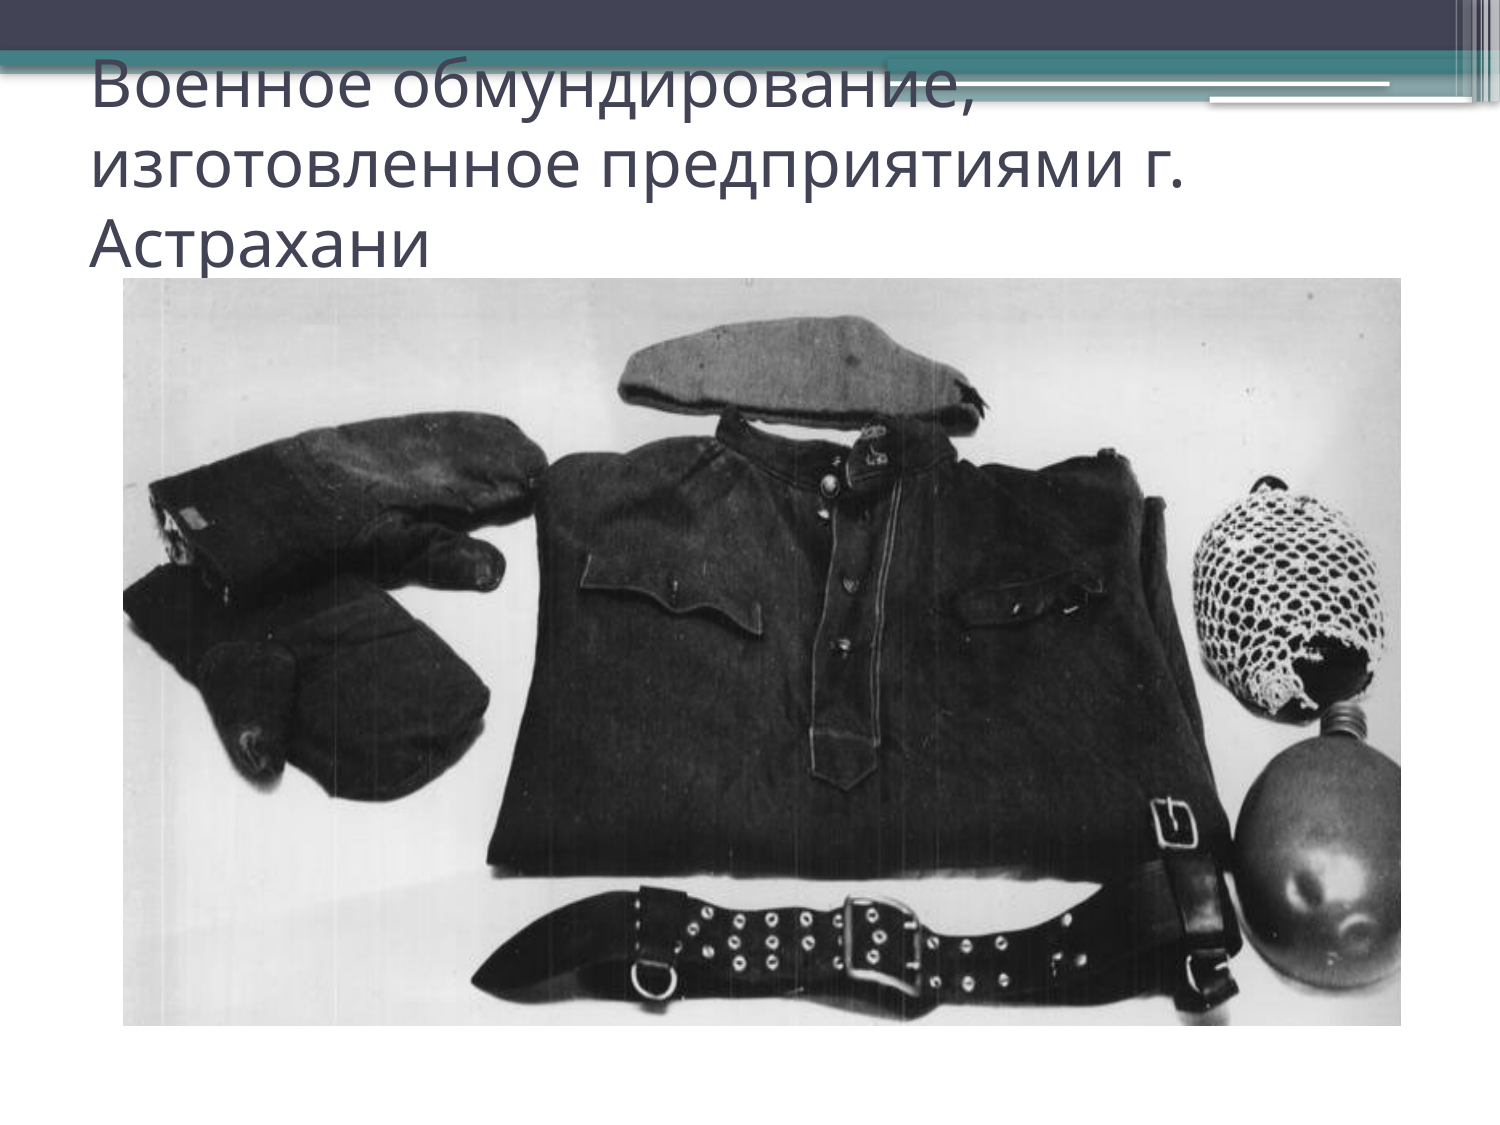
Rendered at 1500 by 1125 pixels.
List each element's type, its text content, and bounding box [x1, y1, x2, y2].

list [123, 278, 1402, 1026]
title Военное обмундирование, изготовленное предприятиями г. Астрахани [75, 78, 1425, 244]
